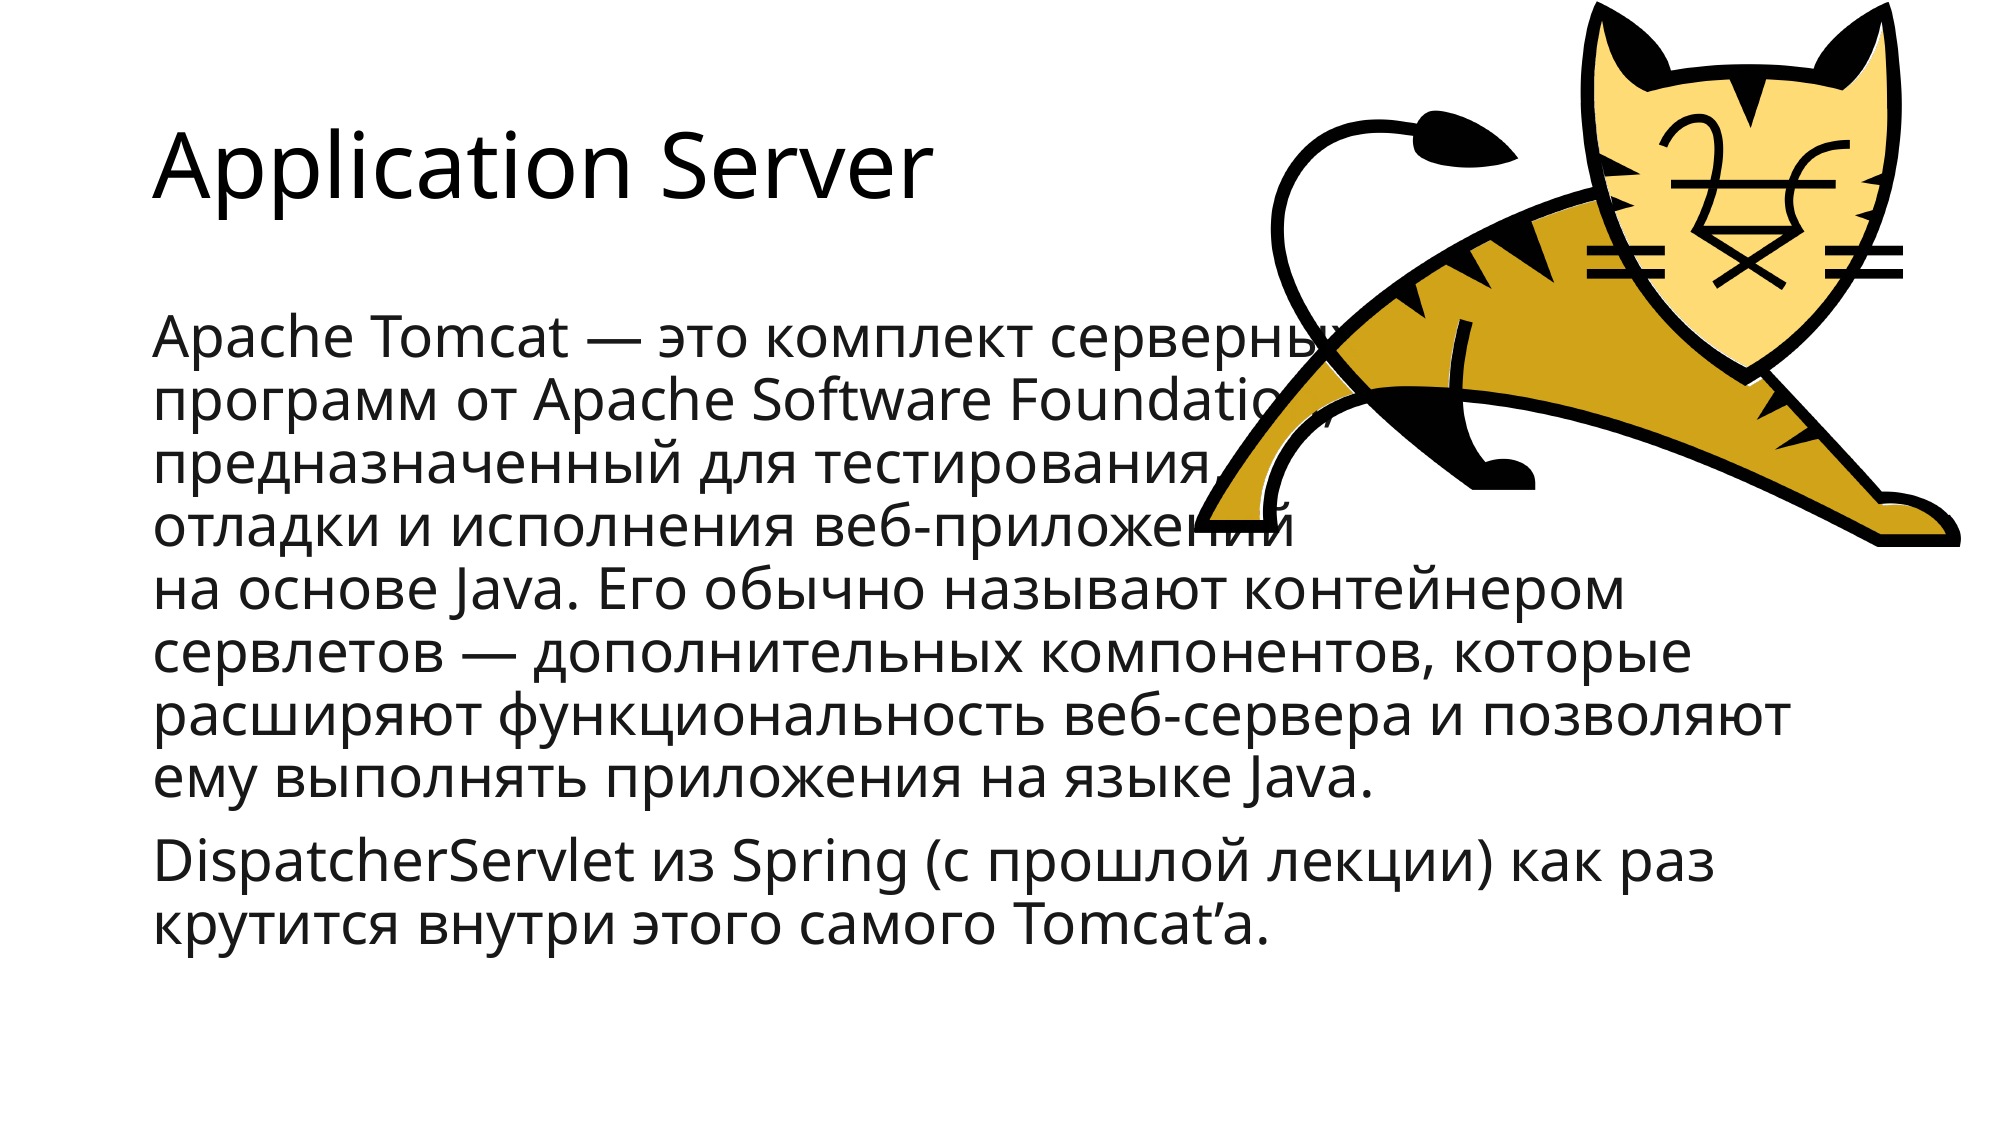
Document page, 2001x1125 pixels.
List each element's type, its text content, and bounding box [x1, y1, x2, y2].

picture [1190, 0, 1964, 547]
title Application Server [137, 59, 1190, 278]
list Apache Tomcat — это комплект серверных программ от Apache Software Foundation, предназначенный для тестирования, отладки и исполнения веб-приложений на основе Java. Его обычно называют контейнером сервлетов — дополнительных компонентов, которые расширяют функциональность веб-сервера и позволяют ему выполнять приложения на языке Java. DispatcherServlet из Spring (с прошлой лекции) как раз крутится внутри этого самого Tomcat’a. [137, 299, 1863, 1014]
